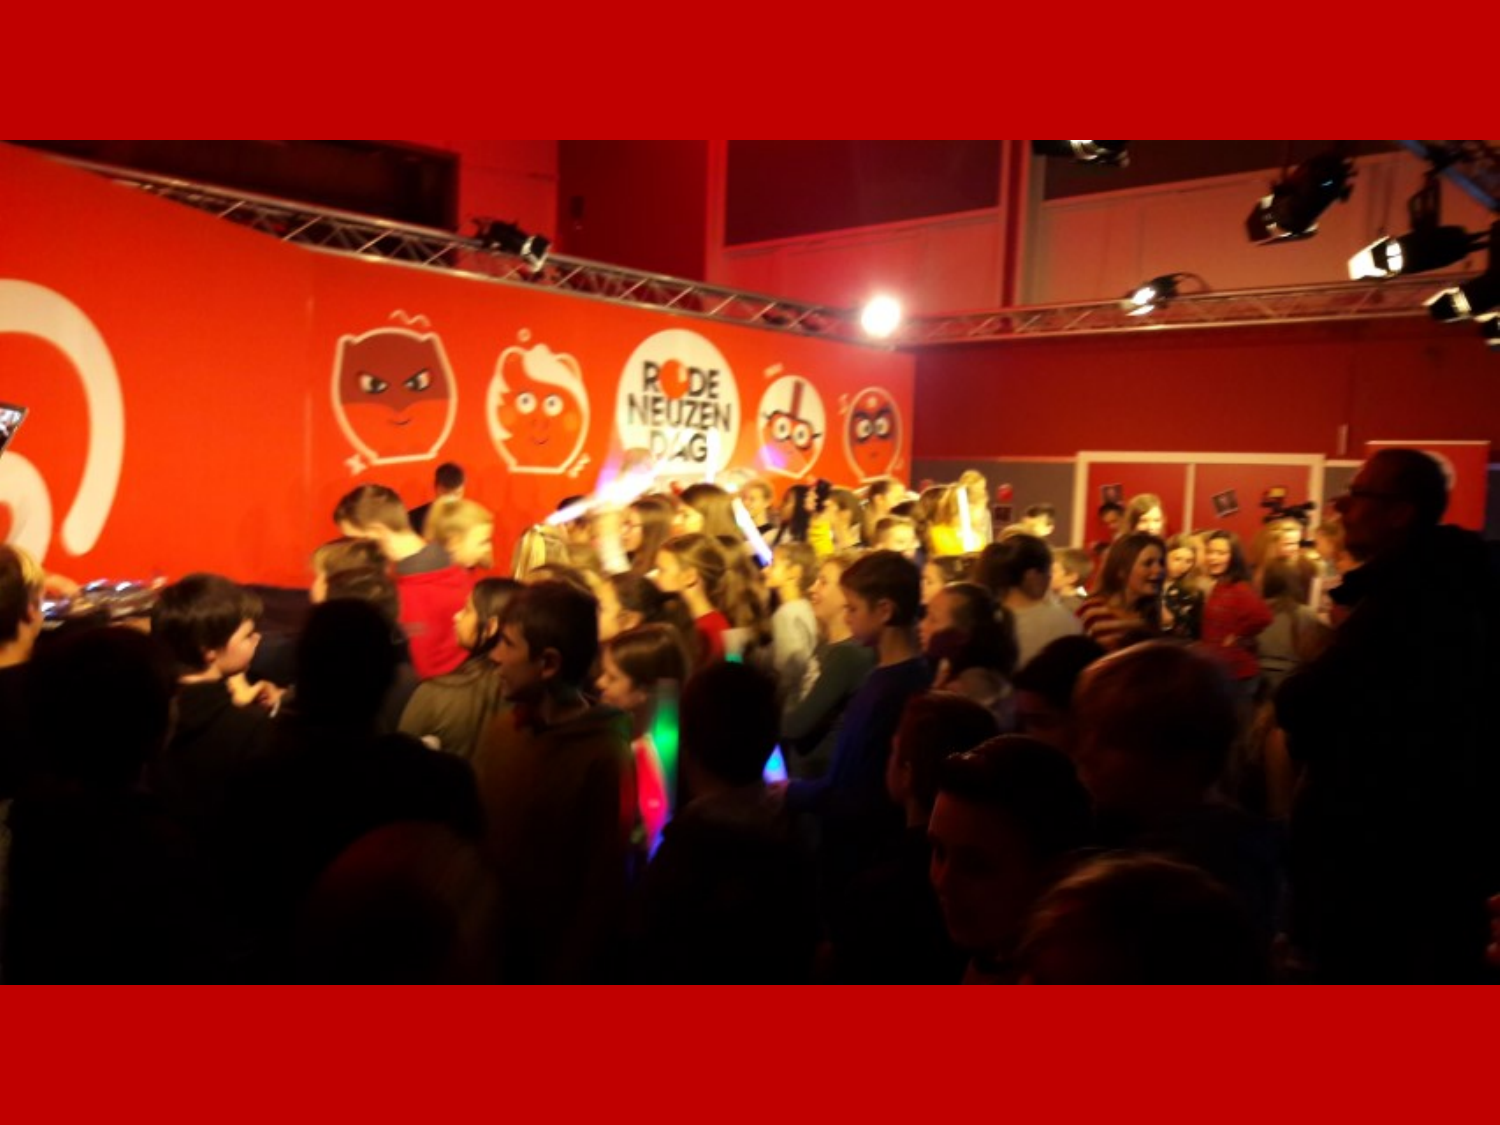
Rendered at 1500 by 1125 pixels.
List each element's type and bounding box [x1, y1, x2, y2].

picture [0, 140, 1500, 985]
